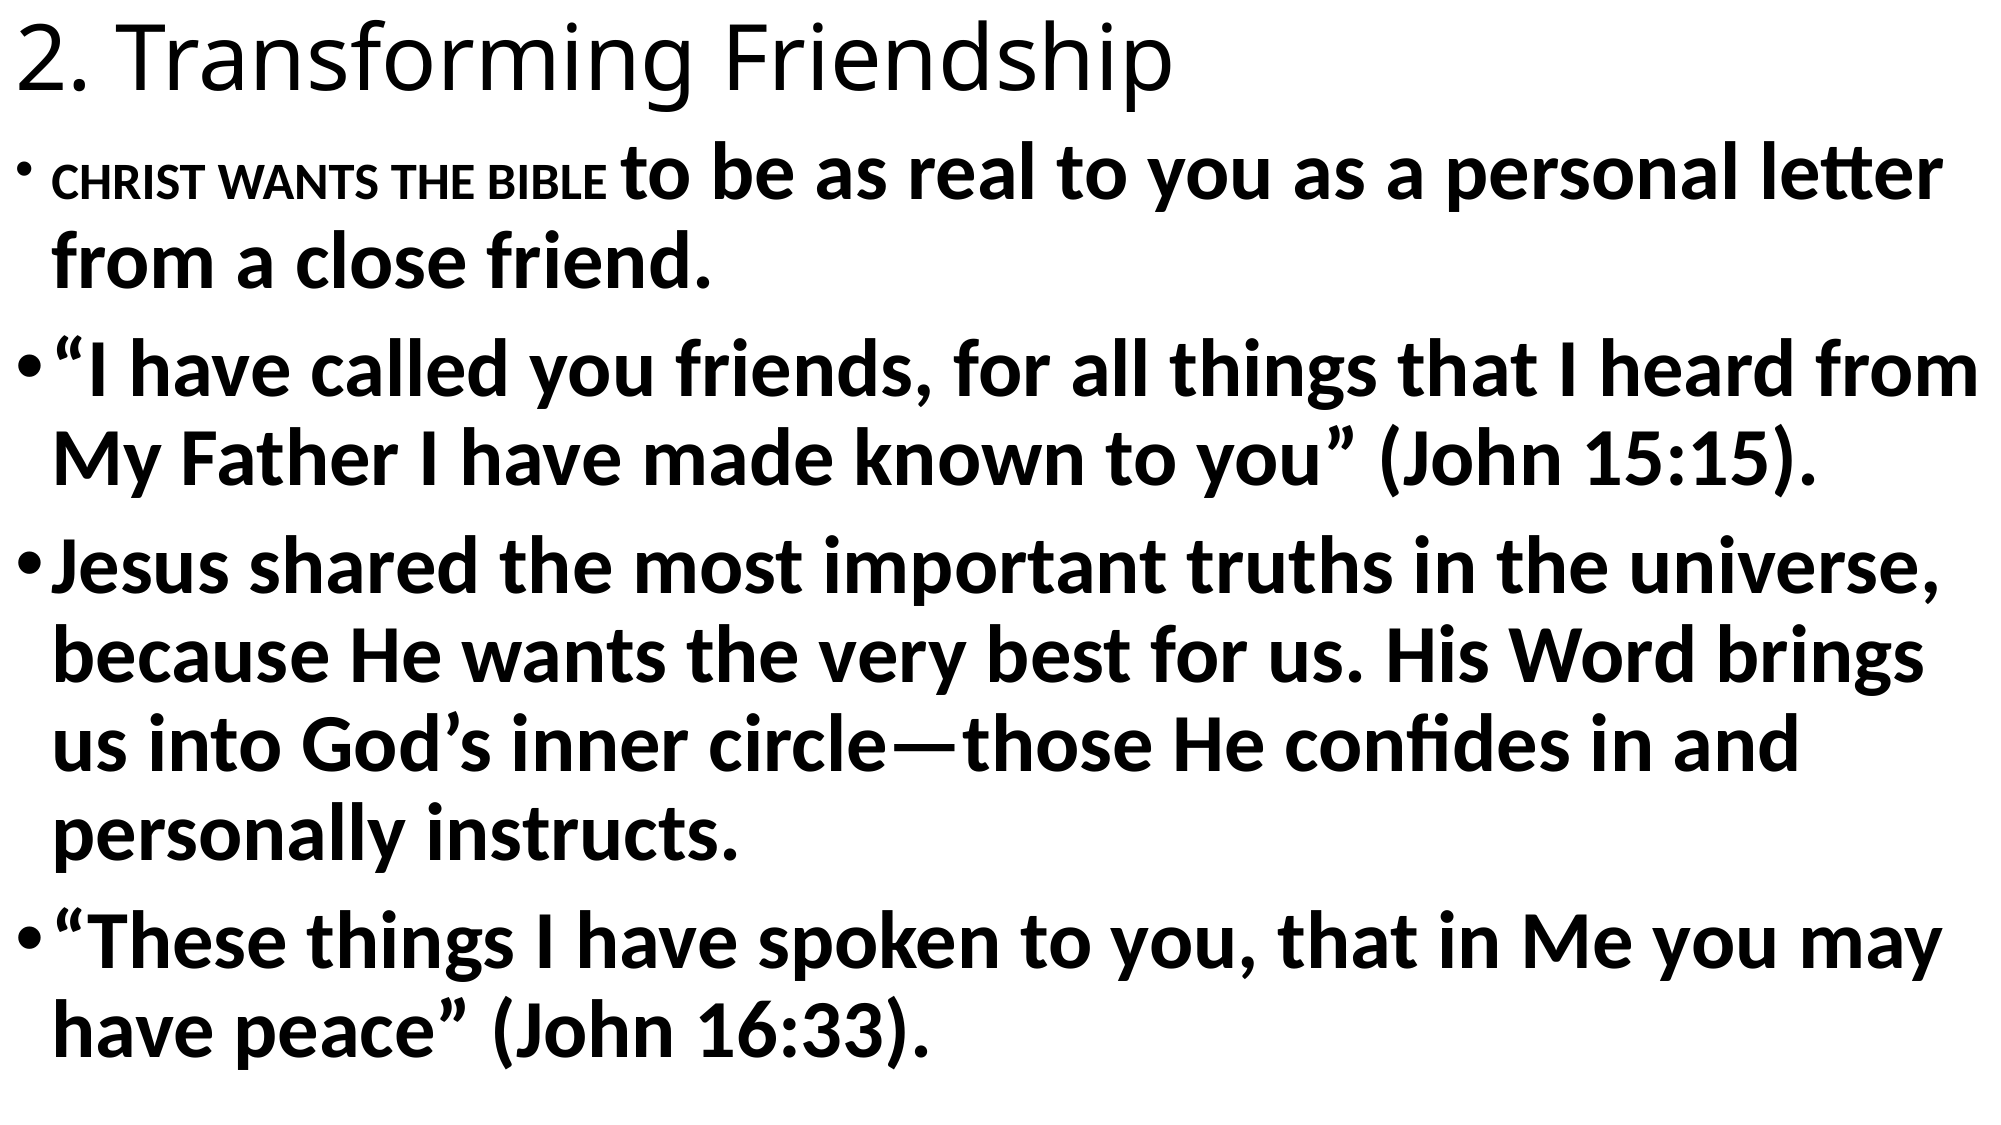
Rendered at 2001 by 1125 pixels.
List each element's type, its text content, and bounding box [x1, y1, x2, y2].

list CHRIST WANTS THE BIBLE to be as real to you as a personal letter from a close friend. “I have called you friends, for all things that I heard from My Father I have made known to you” (John 15:15). Jesus shared the most important truths in the universe, because He wants the very best for us. His Word brings us into God’s inner circle—those He confides in and personally instructs. “These things I have spoken to you, that in Me you may have peace” (John 16:33). [0, 120, 2000, 1125]
title 2. Transforming Friendship [0, 0, 2000, 120]
